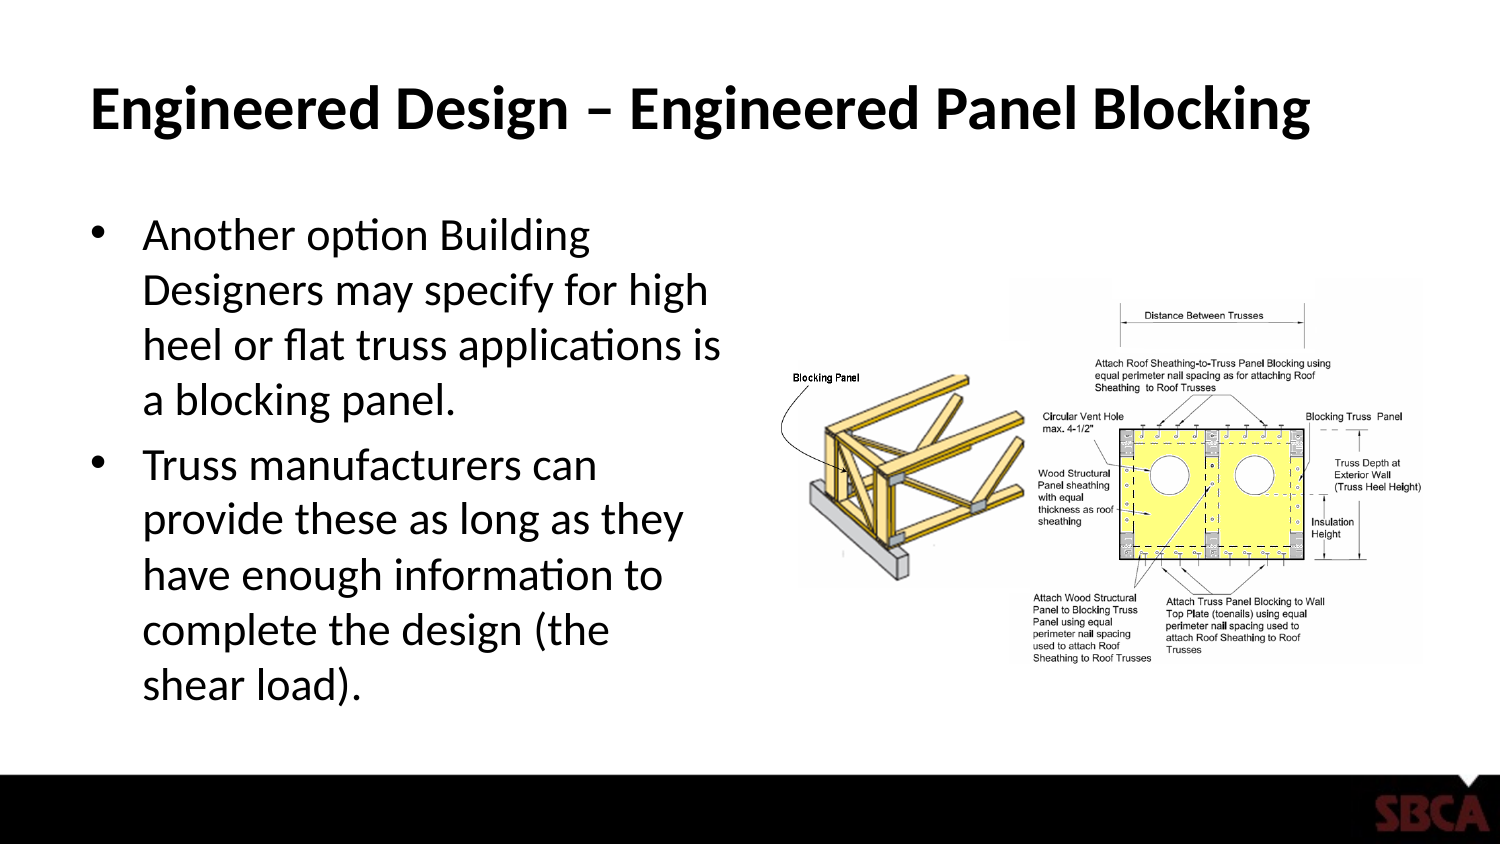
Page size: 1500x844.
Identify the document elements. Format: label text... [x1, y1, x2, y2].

title Engineered Design – Engineered Panel Blocking [75, 33, 1425, 175]
list Another option Building Designers may specify for high heel or flat truss applications is a blocking panel. Truss manufacturers can provide these as long as they have enough information to complete the design (the shear load). [75, 196, 738, 754]
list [762, 278, 1426, 673]
picture [0, 0, 1500, 844]
